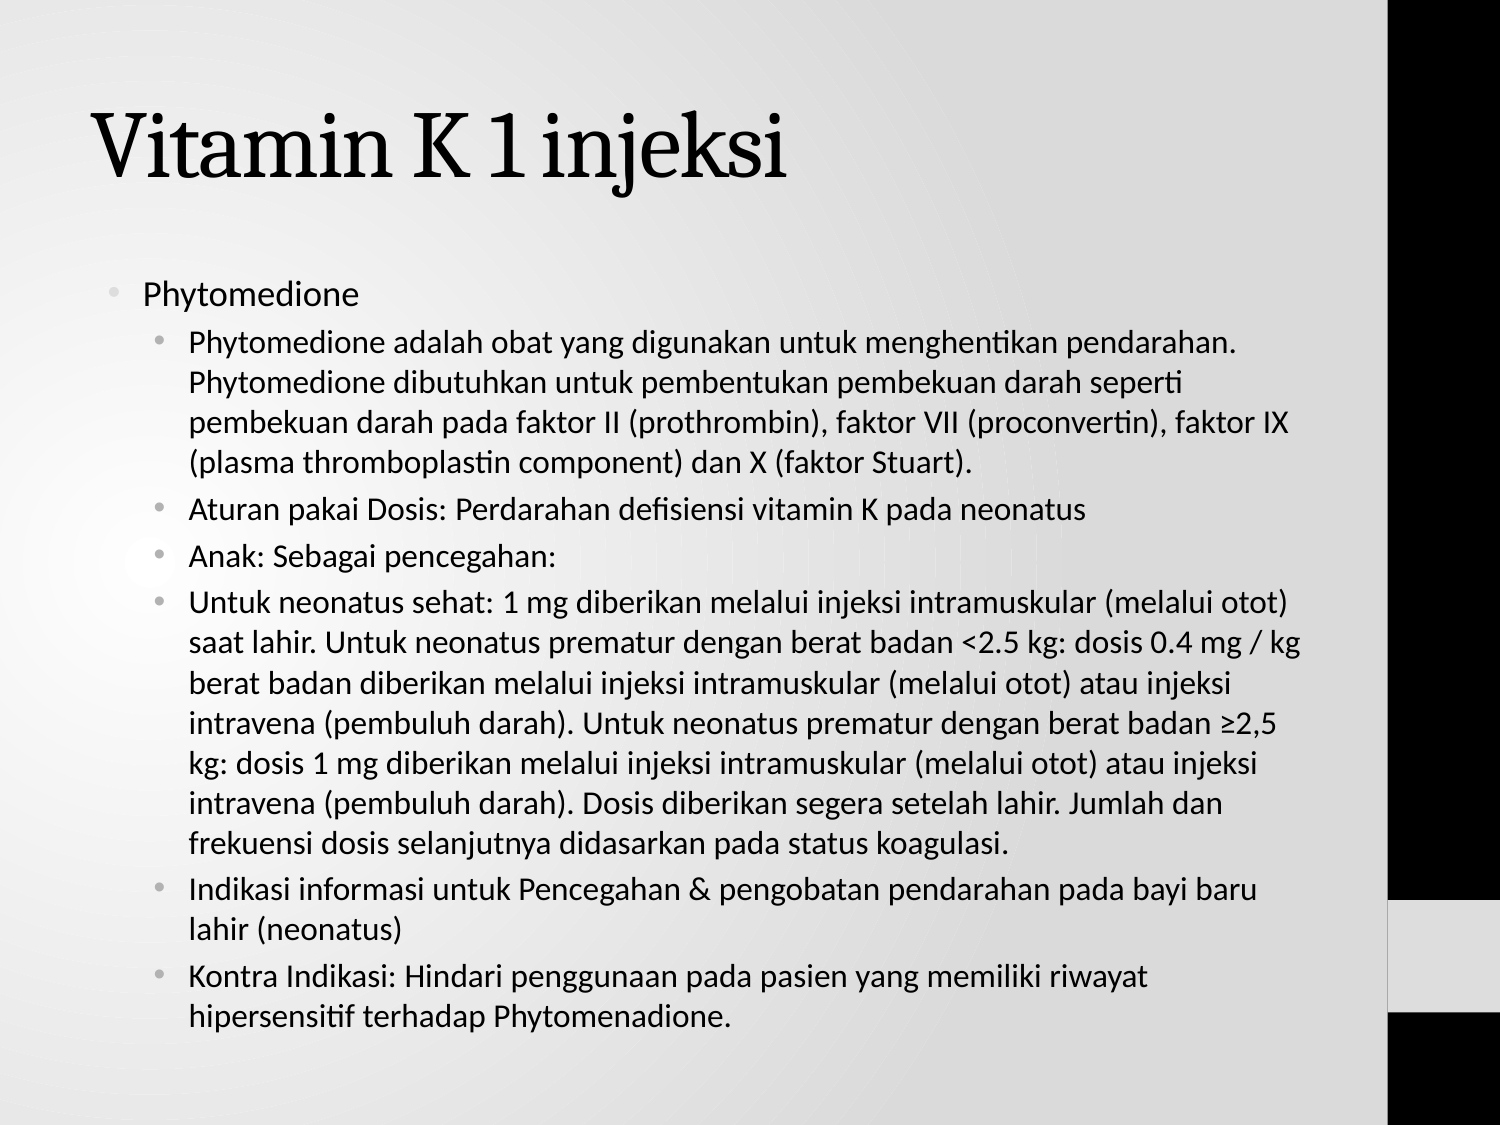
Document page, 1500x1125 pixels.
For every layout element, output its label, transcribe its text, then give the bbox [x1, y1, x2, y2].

title Vitamin K 1 injeksi [75, 45, 1325, 233]
list Phytomedione Phytomedione adalah obat yang digunakan untuk menghentikan pendarahan. Phytomedione dibutuhkan untuk pembentukan pembekuan darah seperti pembekuan darah pada faktor II (prothrombin), faktor VII (proconvertin), faktor IX (plasma thromboplastin component) dan X (faktor Stuart). Aturan pakai Dosis: Perdarahan defisiensi vitamin K pada neonatus Anak: Sebagai pencegahan: Untuk neonatus sehat: 1 mg diberikan melalui injeksi intramuskular (melalui otot) saat lahir. Untuk neonatus prematur dengan berat badan <2.5 kg: dosis 0.4 mg / kg berat badan diberikan melalui injeksi intramuskular (melalui otot) atau injeksi intravena (pembuluh darah). Untuk neonatus prematur dengan berat badan ≥2,5 kg: dosis 1 mg diberikan melalui injeksi intramuskular (melalui otot) atau injeksi intravena (pembuluh darah). Dosis diberikan segera setelah lahir. Jumlah dan frekuensi dosis selanjutnya didasarkan pada status koagulasi. Indikasi informasi untuk Pencegahan & pengobatan pendarahan pada bayi baru lahir (neonatus) Kontra Indikasi: Hindari penggunaan pada pasien yang memiliki riwayat hipersensitif terhadap Phytomenadione. [75, 262, 1325, 1050]
